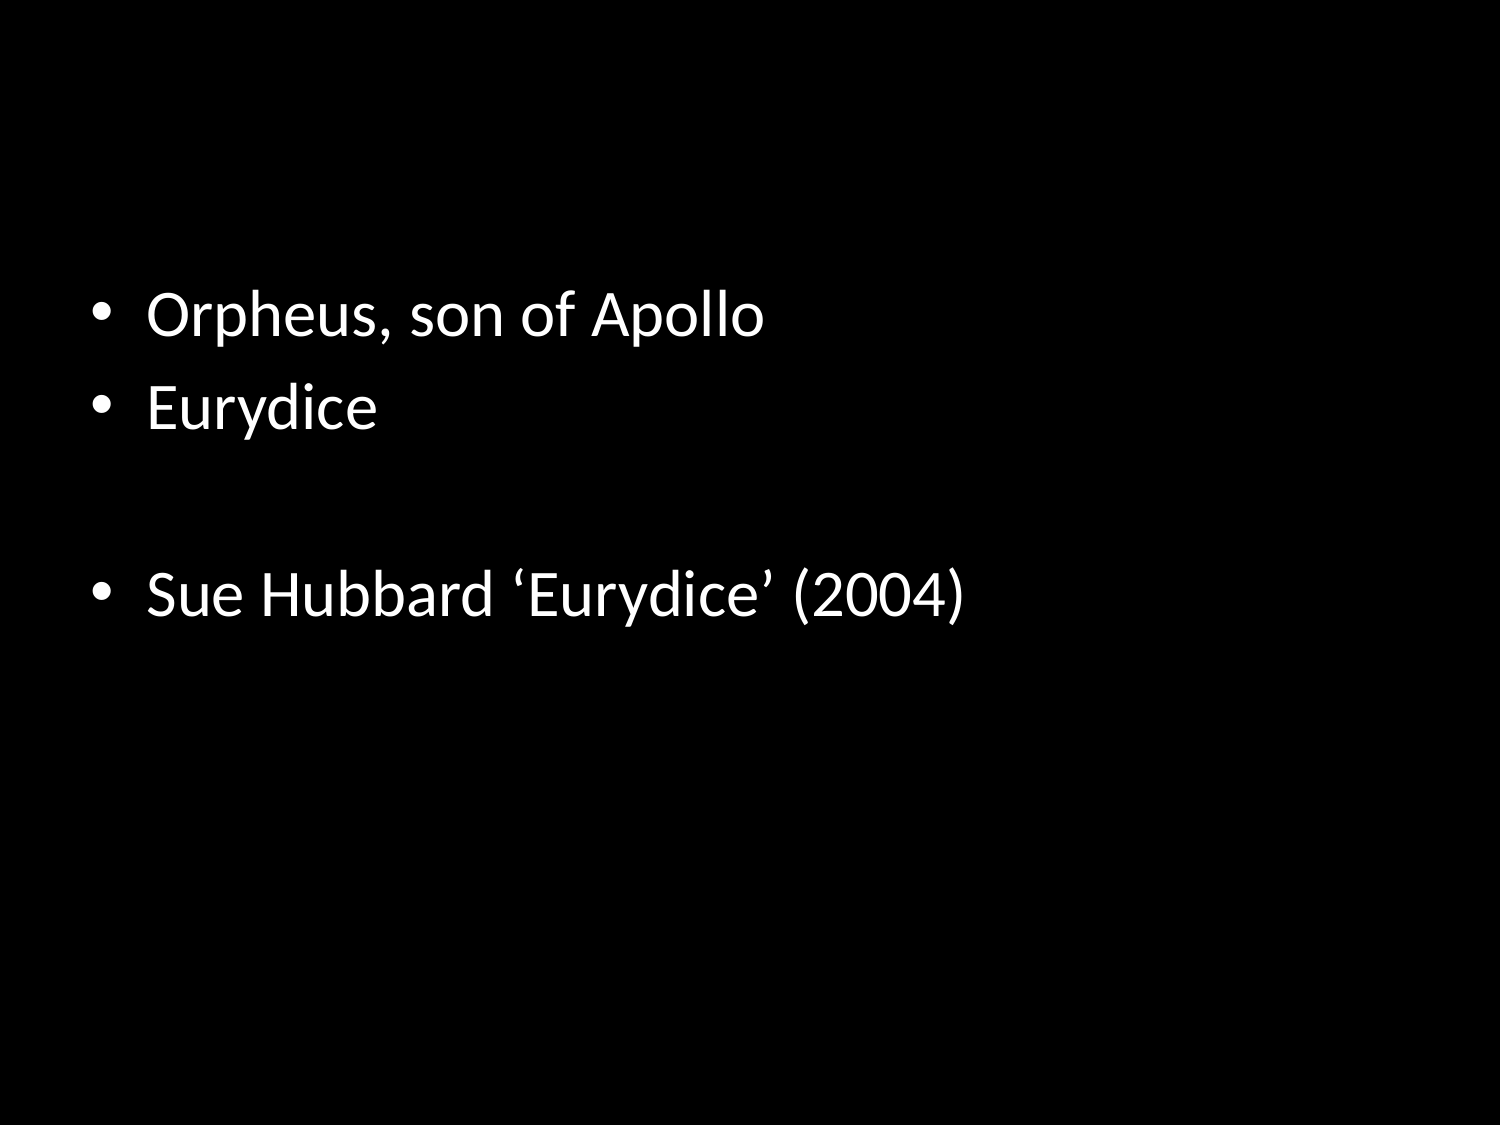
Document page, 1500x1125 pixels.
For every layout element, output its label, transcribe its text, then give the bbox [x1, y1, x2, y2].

list Orpheus, son of Apollo Eurydice Sue Hubbard ‘Eurydice’ (2004) [75, 262, 1425, 1005]
